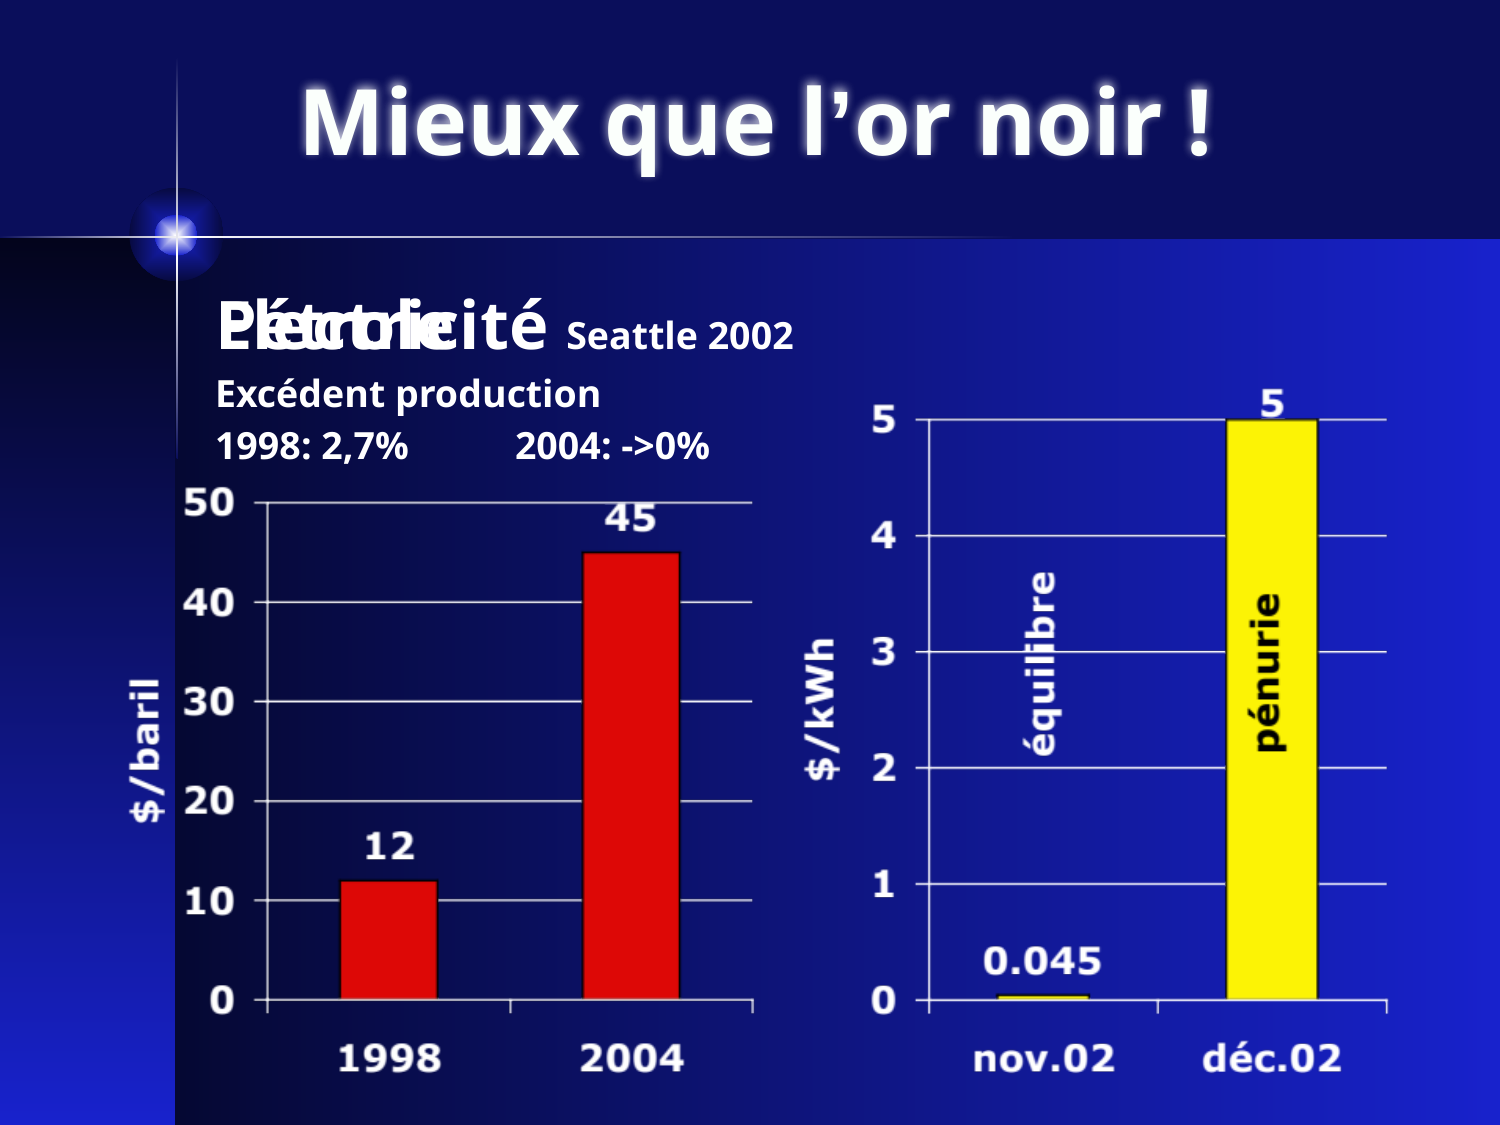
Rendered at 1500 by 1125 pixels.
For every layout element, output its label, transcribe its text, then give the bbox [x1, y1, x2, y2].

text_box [87, 445, 757, 1113]
list Electricité Seattle 2002 [200, 275, 1475, 444]
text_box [762, 362, 1488, 1113]
title Mieux que l’or noir ! [24, 24, 1488, 213]
